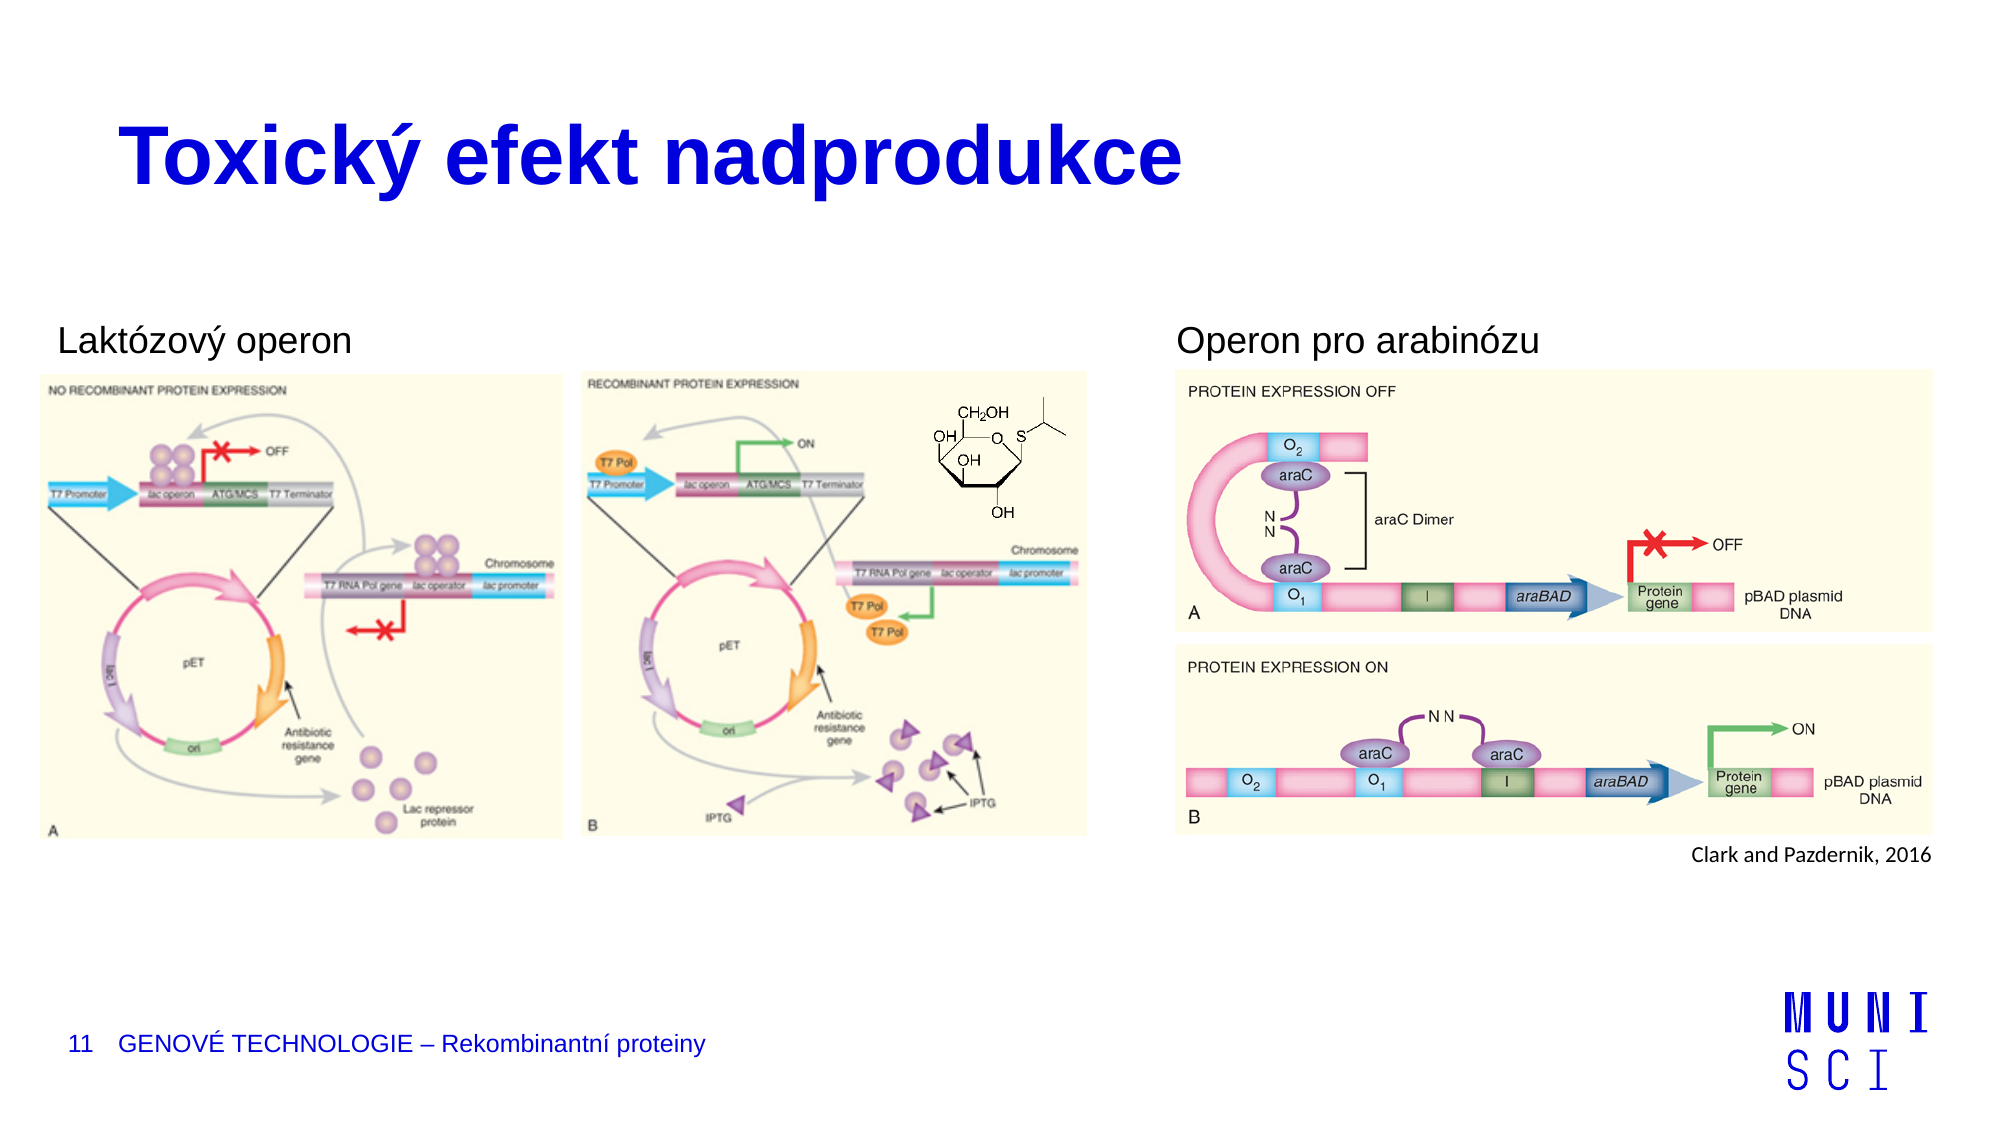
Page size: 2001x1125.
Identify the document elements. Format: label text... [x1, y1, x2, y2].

picture [1174, 369, 1933, 835]
picture [581, 371, 1087, 836]
text_box Clark and Pazdernik, 2016 [1676, 832, 1958, 875]
footer GENOVÉ TECHNOLOGIE – Rekombinantní proteiny [118, 1021, 1418, 1063]
title Toxický efekt nadprodukce [118, 118, 1883, 193]
text_box Operon pro arabinózu [1161, 308, 1556, 369]
slide_number 11 [67, 1021, 110, 1063]
picture [40, 374, 563, 839]
text_box Laktózový operon [42, 308, 368, 369]
